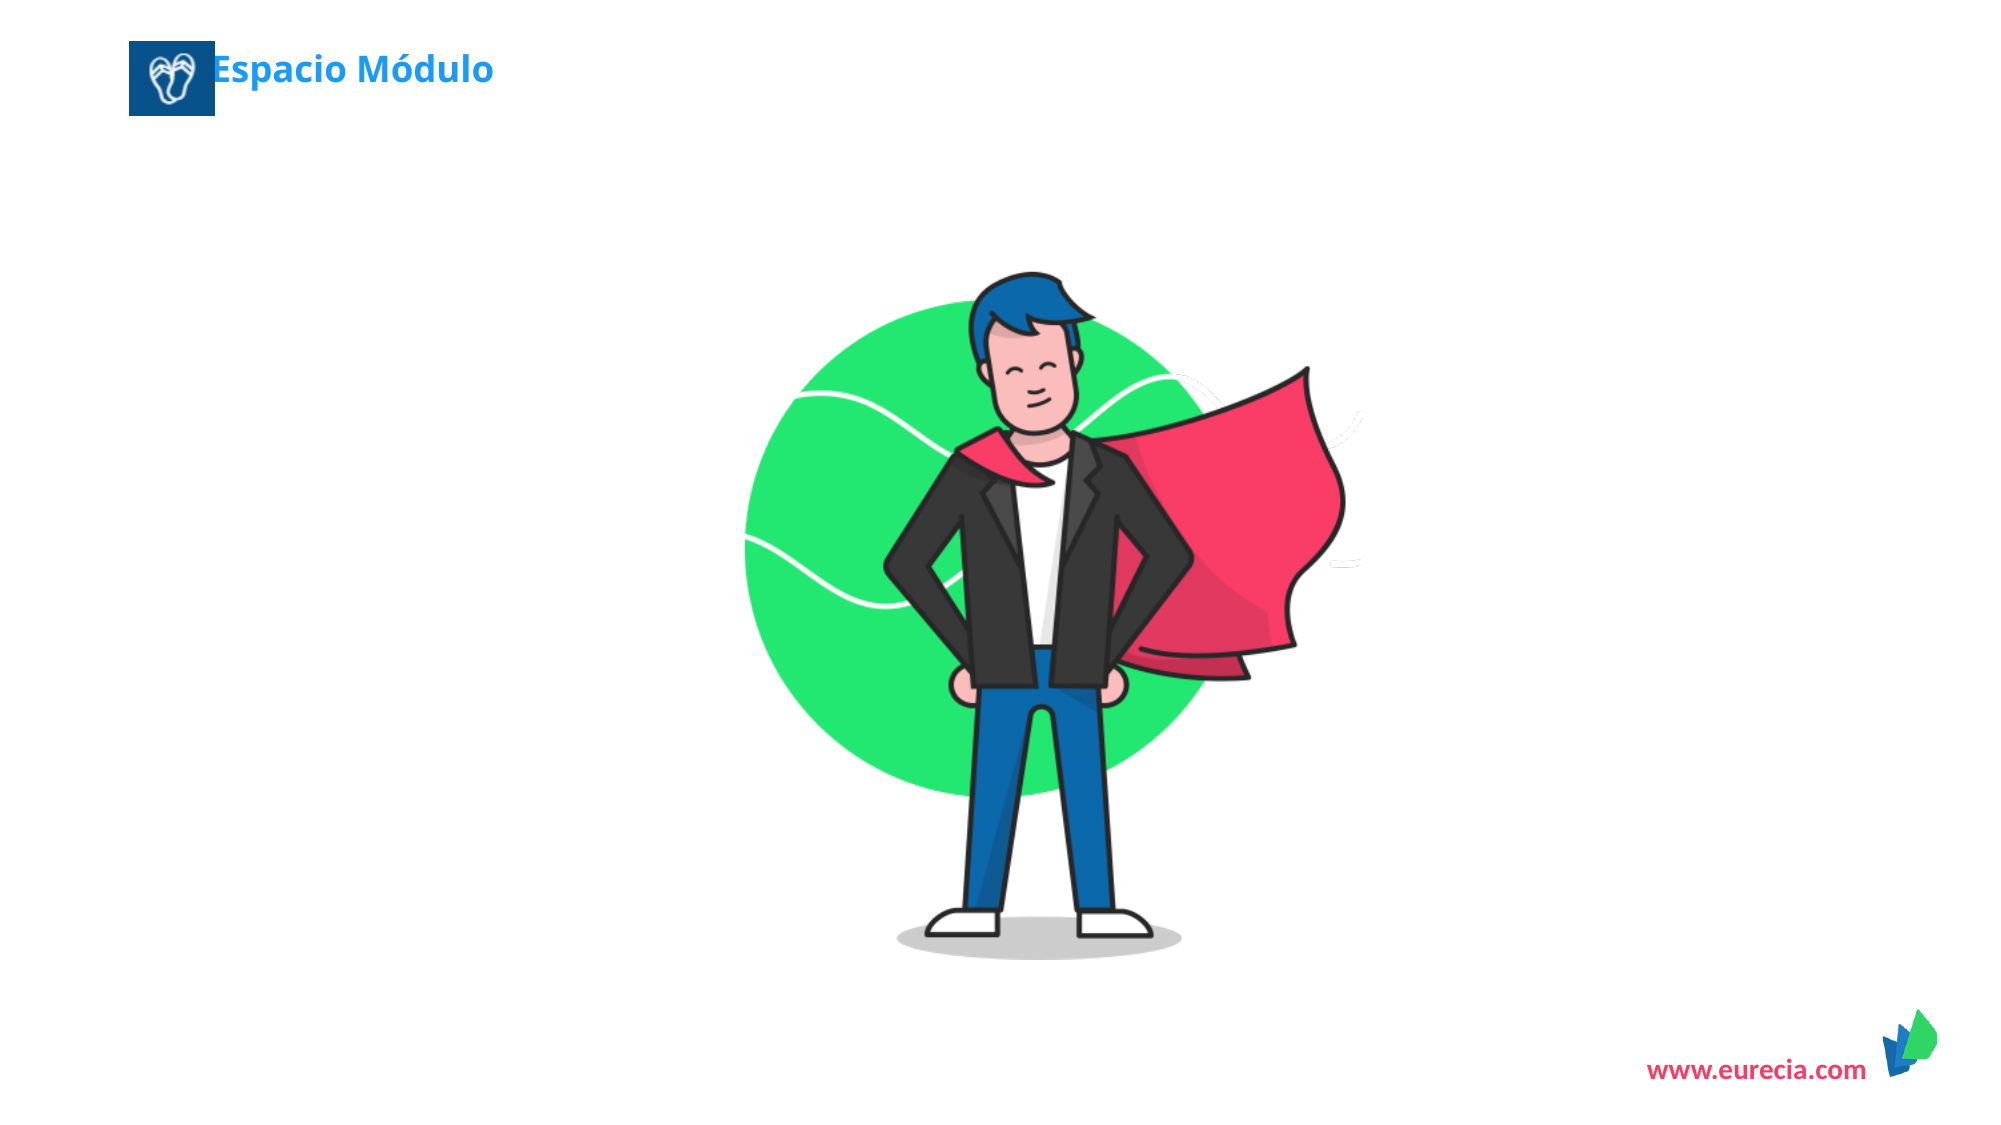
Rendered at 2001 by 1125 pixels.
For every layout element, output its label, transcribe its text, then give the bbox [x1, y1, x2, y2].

picture [1877, 1009, 1943, 1077]
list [597, 115, 1403, 960]
picture [129, 41, 215, 116]
title Espacio Módulo [129, 3, 1855, 143]
